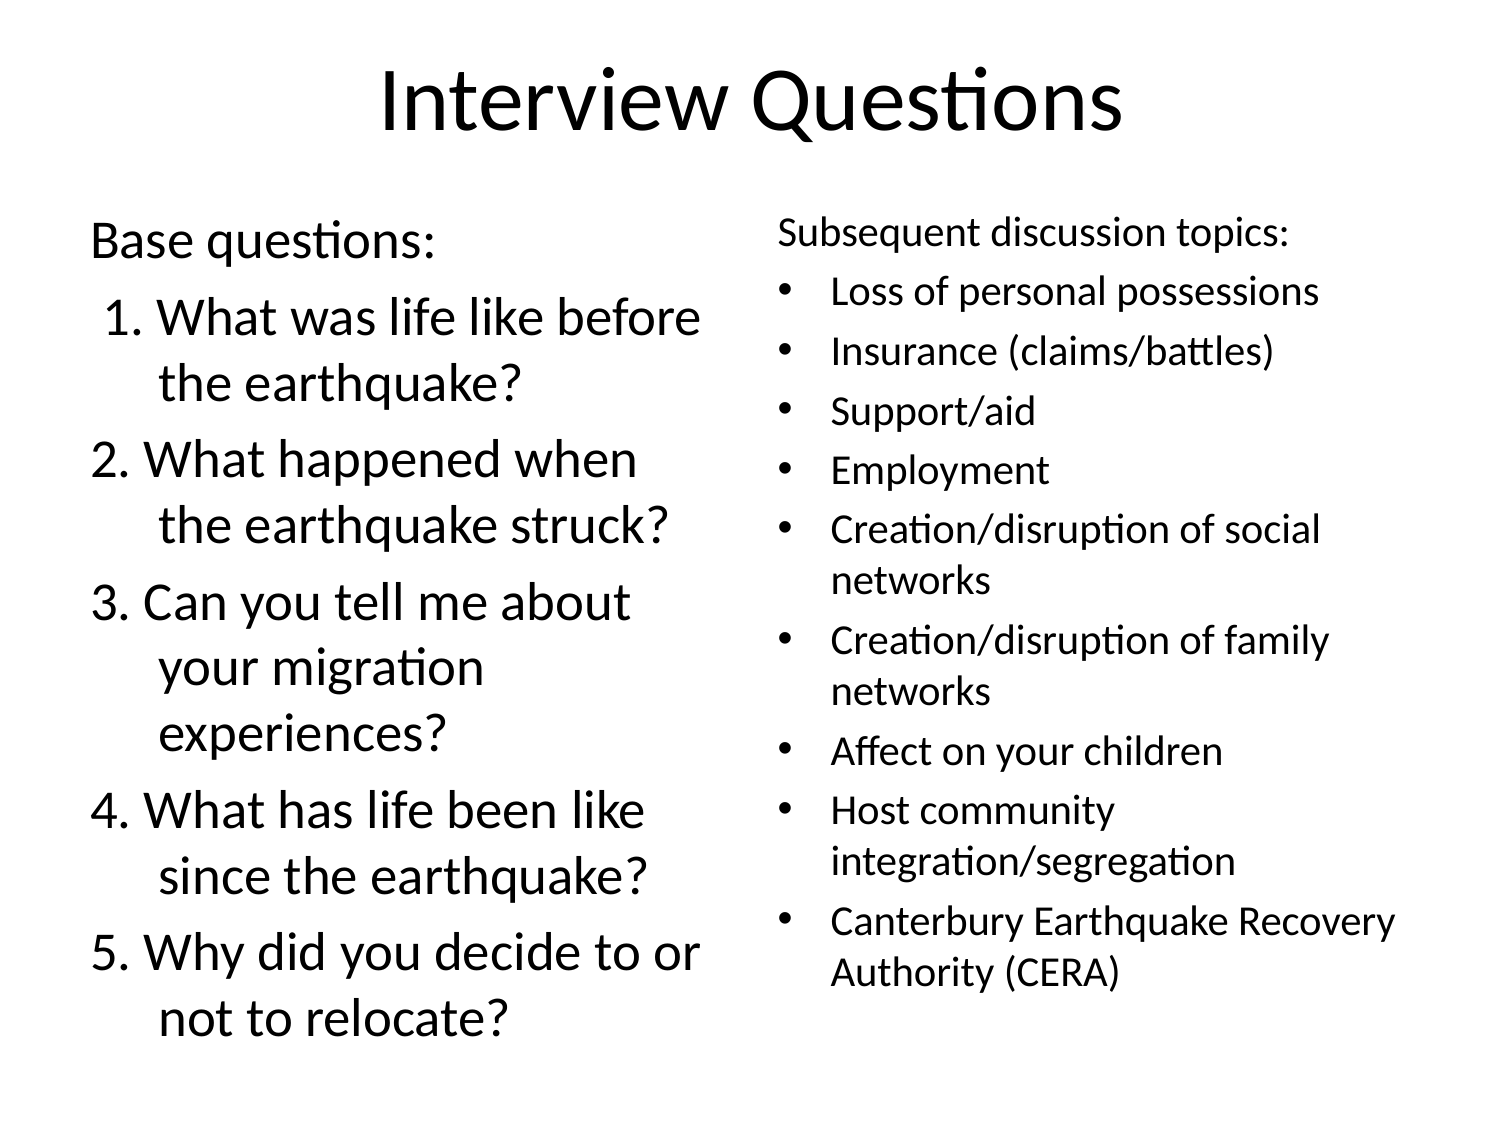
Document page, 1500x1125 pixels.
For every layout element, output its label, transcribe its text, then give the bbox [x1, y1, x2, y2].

title Interview Questions [76, 0, 1427, 188]
list Base questions: 1. What was life like before the earthquake? 2. What happened when the earthquake struck? 3. Can you tell me about your migration experiences? 4. What has life been like since the earthquake? 5. Why did you decide to or not to relocate? [75, 196, 738, 1059]
list Subsequent discussion topics: Loss of personal possessions Insurance (claims/battles) Support/aid Employment Creation/disruption of social networks Creation/disruption of family networks Affect on your children Host community integration/segregation Canterbury Earthquake Recovery Authority (CERA) [762, 196, 1425, 1005]
